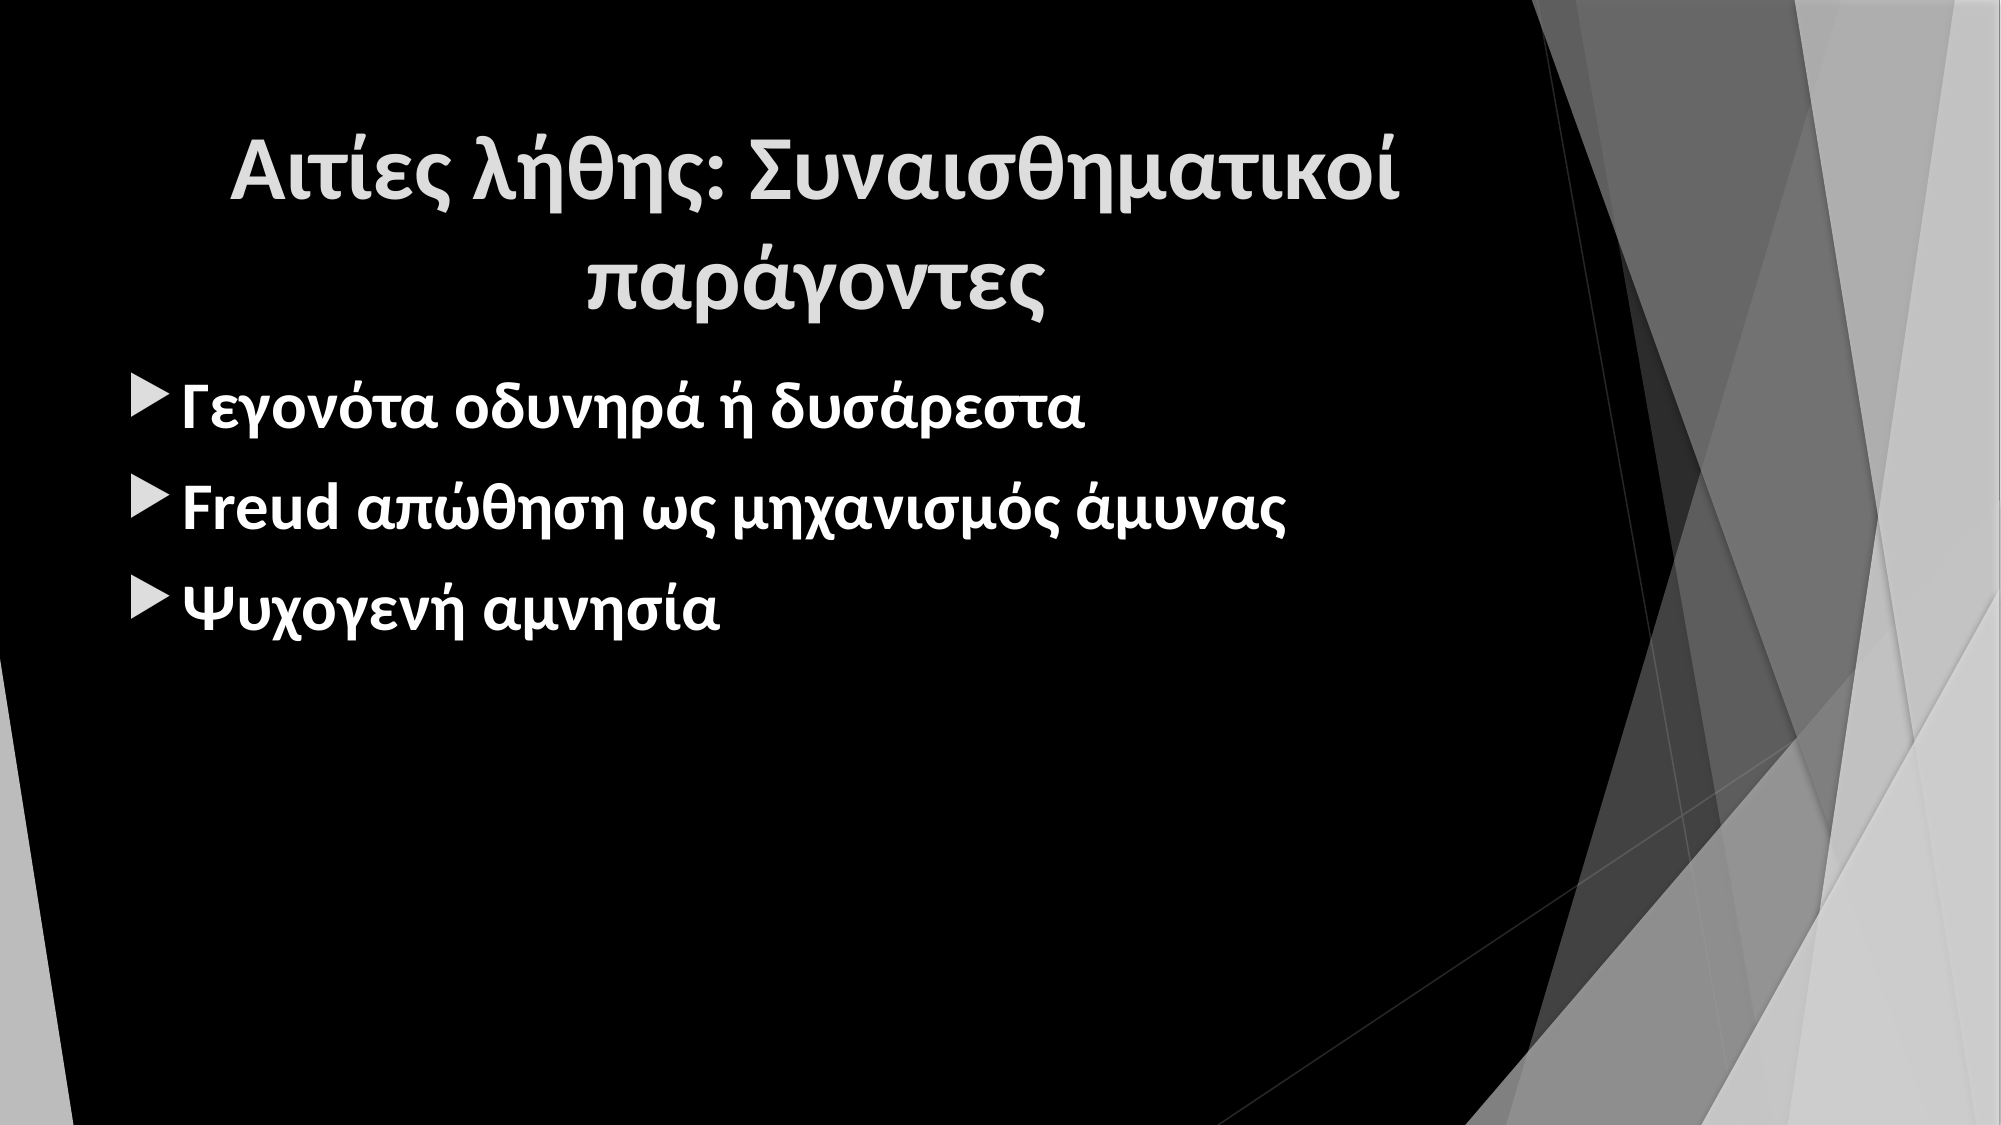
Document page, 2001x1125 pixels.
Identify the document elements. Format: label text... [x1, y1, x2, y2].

title Αιτίες λήθης: Συναισθηματικοί παράγοντες [111, 99, 1522, 317]
list Γεγονότα οδυνηρά ή δυσάρεστα Freud απώθηση ως μηχανισμός άμυνας Ψυχογενή αμνησία [111, 354, 1522, 992]
